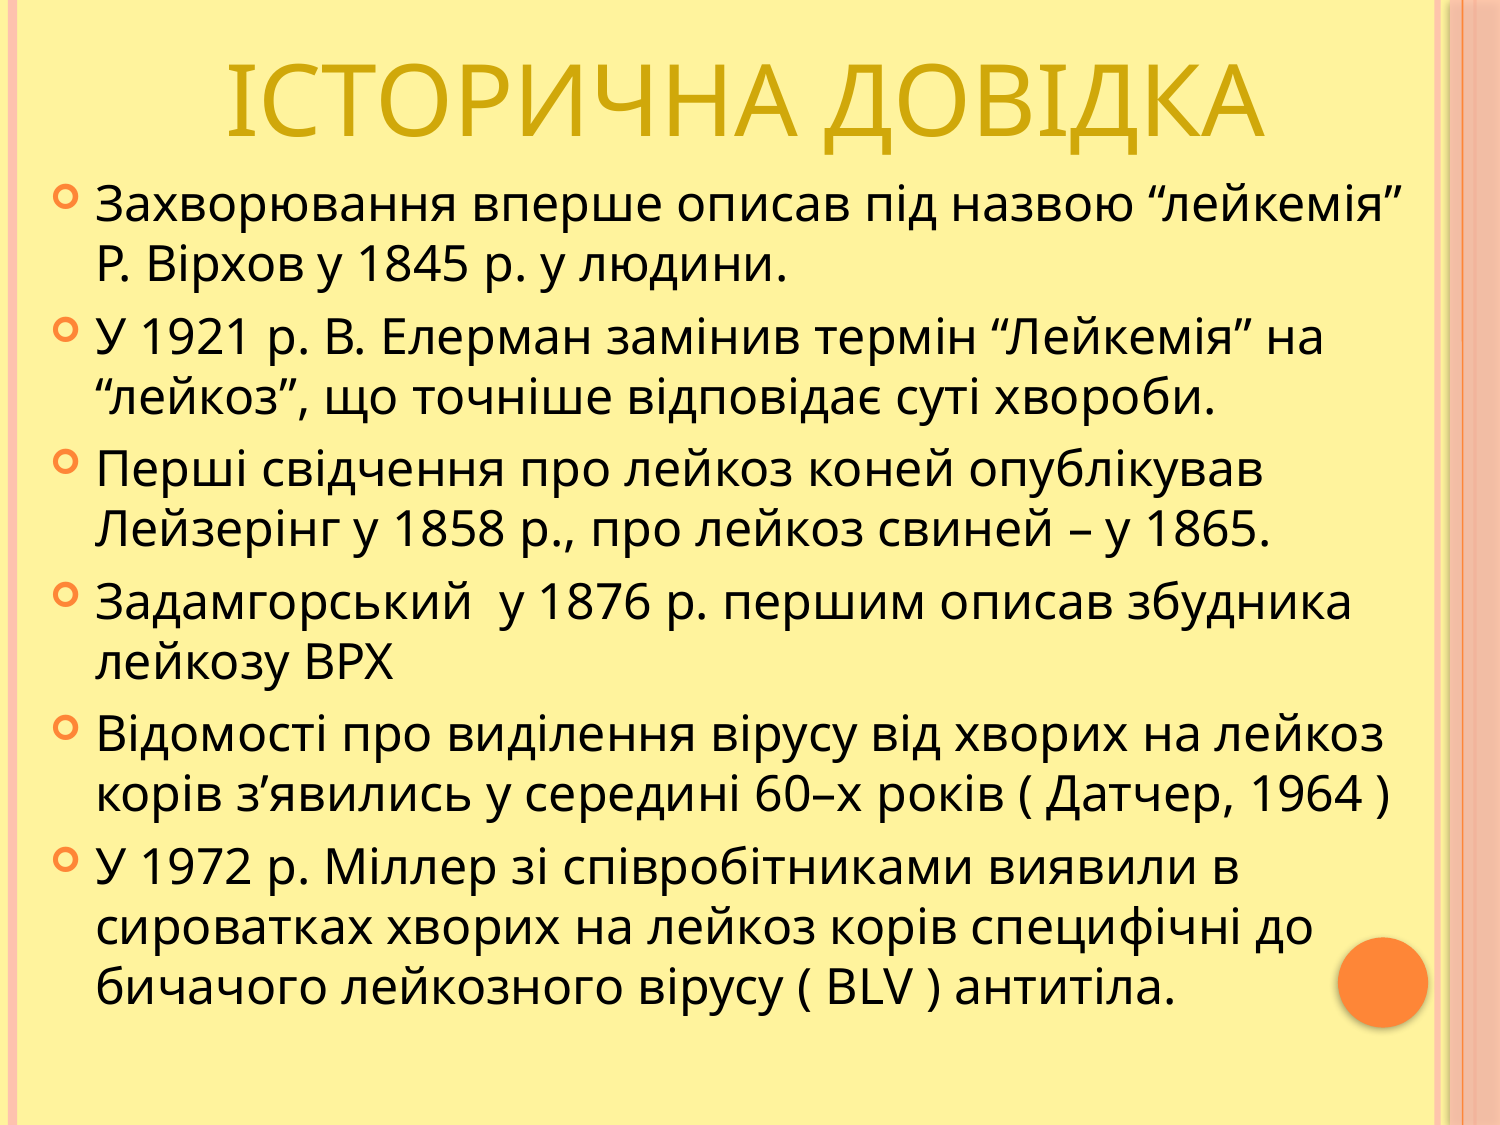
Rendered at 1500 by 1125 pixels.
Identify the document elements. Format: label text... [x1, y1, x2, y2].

title Історична довідка [70, 0, 1421, 163]
list Захворювання вперше описав під назвою “лейкемія” Р. Вірхов у 1845 р. у людини. У 1921 р. В. Елерман замінив термін “Лейкемія” на “лейкоз”, що точніше відповідає суті хвороби. Перші свідчення про лейкоз коней опублікував Лейзерінг у 1858 р., про лейкоз свиней – у 1865. Задамгорський у 1876 р. першим описав збудника лейкозу ВРХ Відомості про виділення вірусу від хворих на лейкоз корів з’явились у середині 60–х років ( Датчер, 1964 ) У 1972 р. Міллер зі співробітниками виявили в сироватках хворих на лейкоз корів специфічні до бичачого лейкозного вірусу ( BLV ) антитіла. [34, 163, 1466, 1091]
